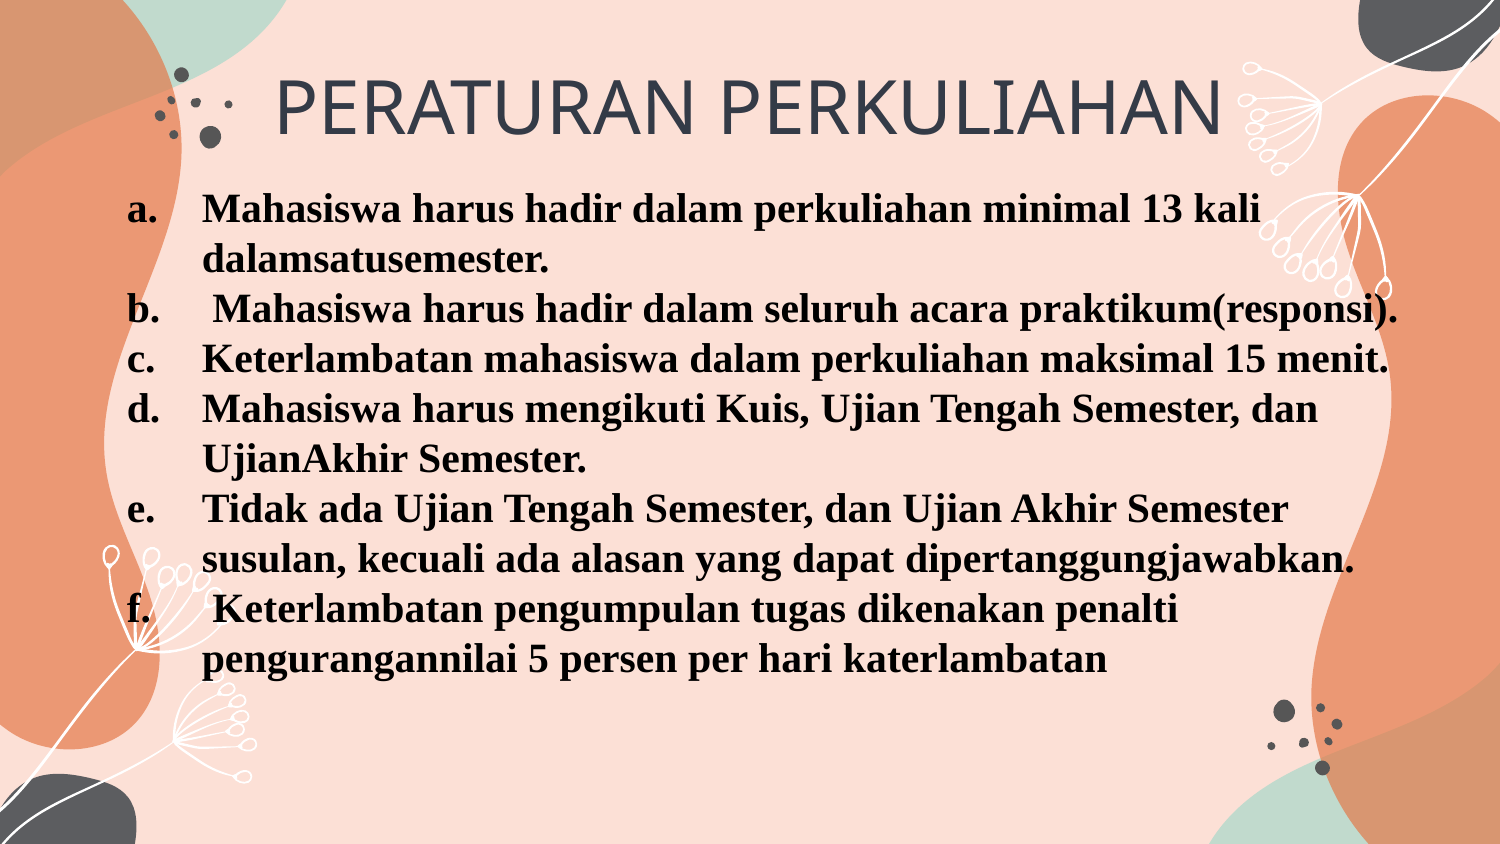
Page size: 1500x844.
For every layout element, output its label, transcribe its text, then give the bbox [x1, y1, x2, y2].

title PERATURAN PERKULIAHAN [118, 57, 1382, 152]
text_box Mahasiswa harus hadir dalam perkuliahan minimal 13 kali dalamsatusemester. Mahasiswa harus hadir dalam seluruh acara praktikum(responsi). Keterlambatan mahasiswa dalam perkuliahan maksimal 15 menit. Mahasiswa harus mengikuti Kuis, Ujian Tengah Semester, dan UjianAkhir Semester. Tidak ada Ujian Tengah Semester, dan Ujian Akhir Semester susulan, kecuali ada alasan yang dapat dipertanggungjawabkan. Keterlambatan pengumpulan tugas dikenakan penalti pengurangannilai 5 persen per hari katerlambatan [112, 173, 1424, 689]
